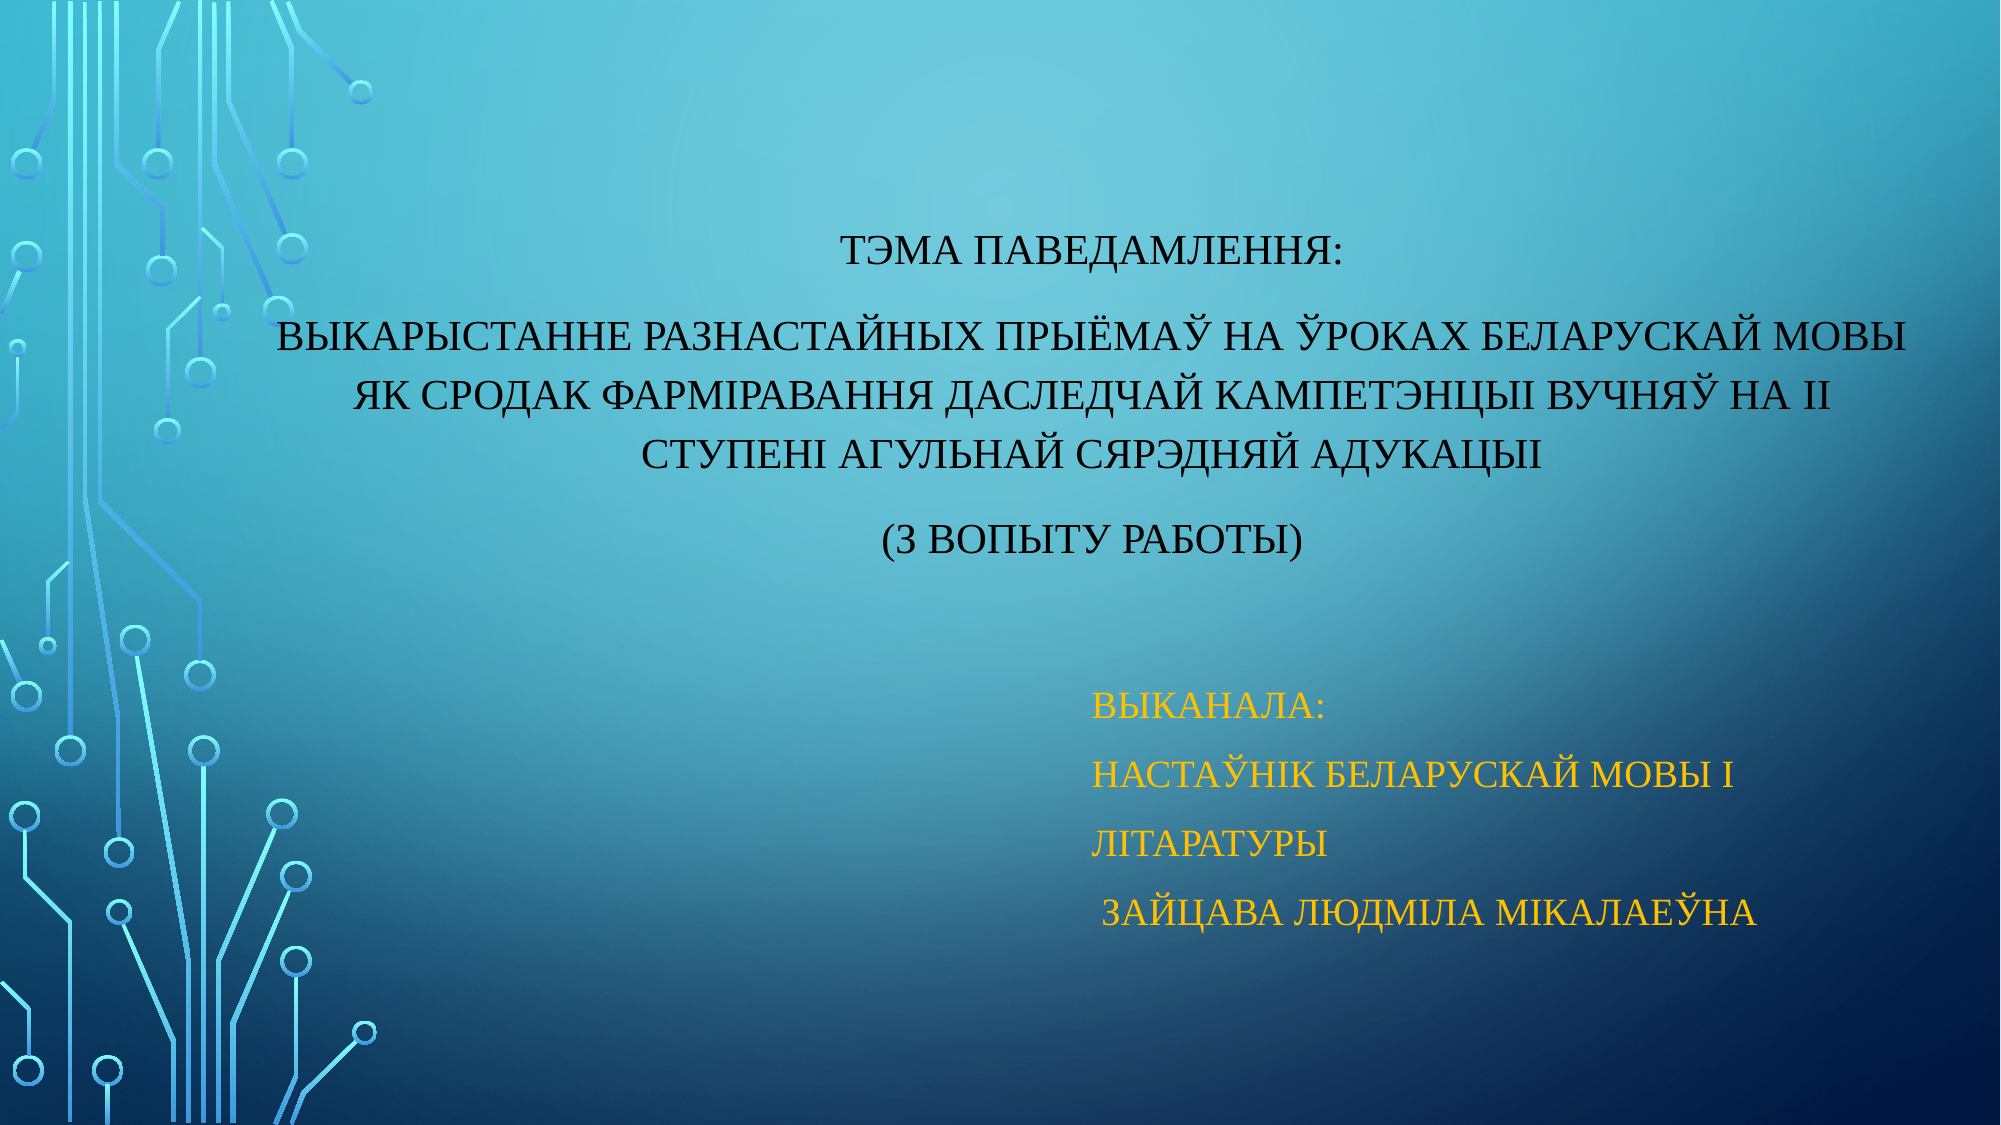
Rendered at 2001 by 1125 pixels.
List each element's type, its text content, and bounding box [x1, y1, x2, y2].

subtitle Тэма паведамлення: Выкарыстанне разнастайных прыёмаў на ўроках беларускай мовы як сродак фарміравання даследчай кампетэнцыі вучняў на II ступені агульнай сярэдняй адукацыі (З ВОПЫТУ РАБОТЫ) ВЫКАНАЛА: НАСТАЎНІК БЕЛАРУСКАЙ МОВЫ І ЛІТАРАТУРЫ ЗАЙЦАВА ЛЮДМІЛА МІКАЛАЕЎНА [257, 207, 1927, 1004]
